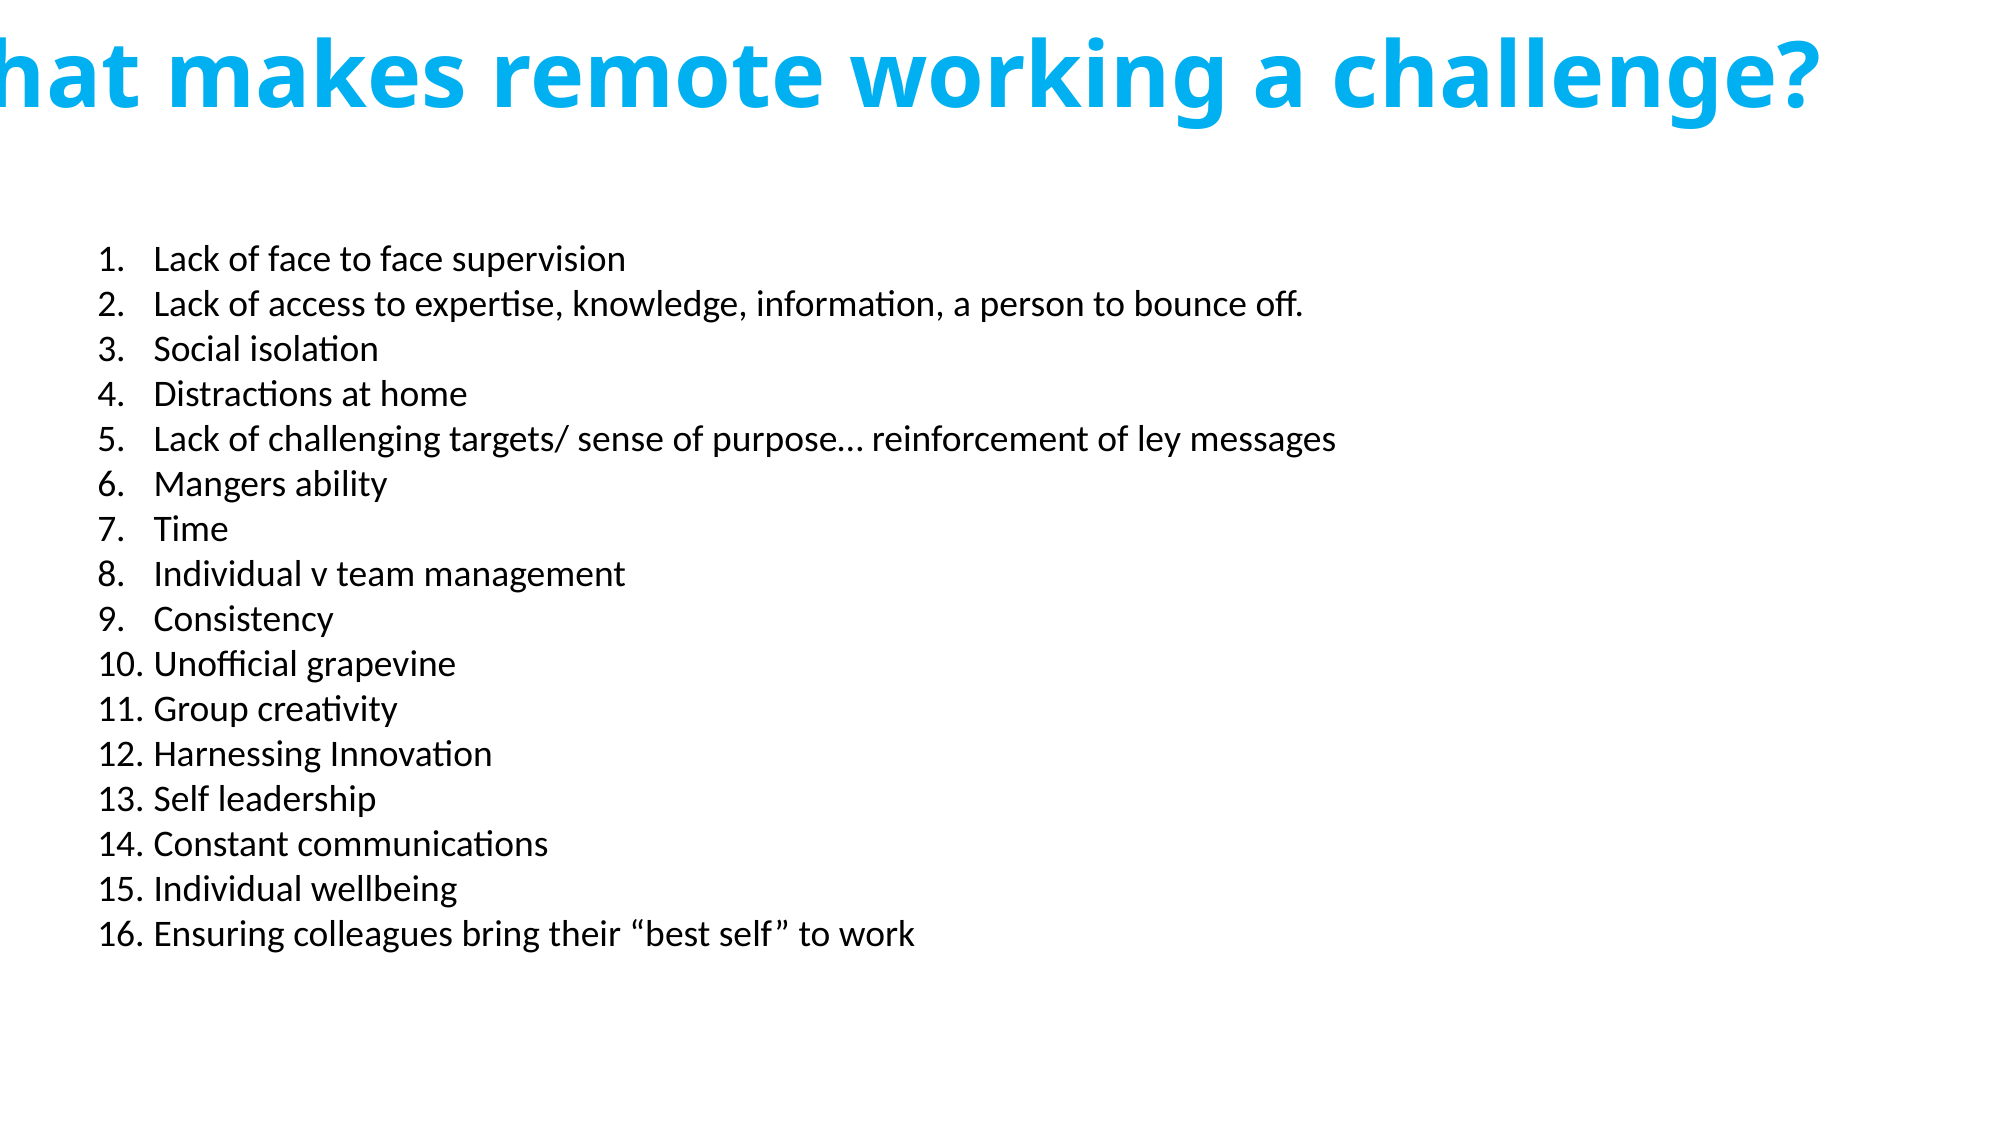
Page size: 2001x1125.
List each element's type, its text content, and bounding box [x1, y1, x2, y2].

text_box Lack of face to face supervision Lack of access to expertise, knowledge, information, a person to bounce off. Social isolation Distractions at home Lack of challenging targets/ sense of purpose… reinforcement of ley messages Mangers ability Time Individual v team management Consistency Unofficial grapevine Group creativity Harnessing Innovation Self leadership Constant communications Individual wellbeing Ensuring colleagues bring their “best self” to work [82, 227, 1830, 1007]
text_box What makes remote working a challenge? [0, 8, 1838, 133]
